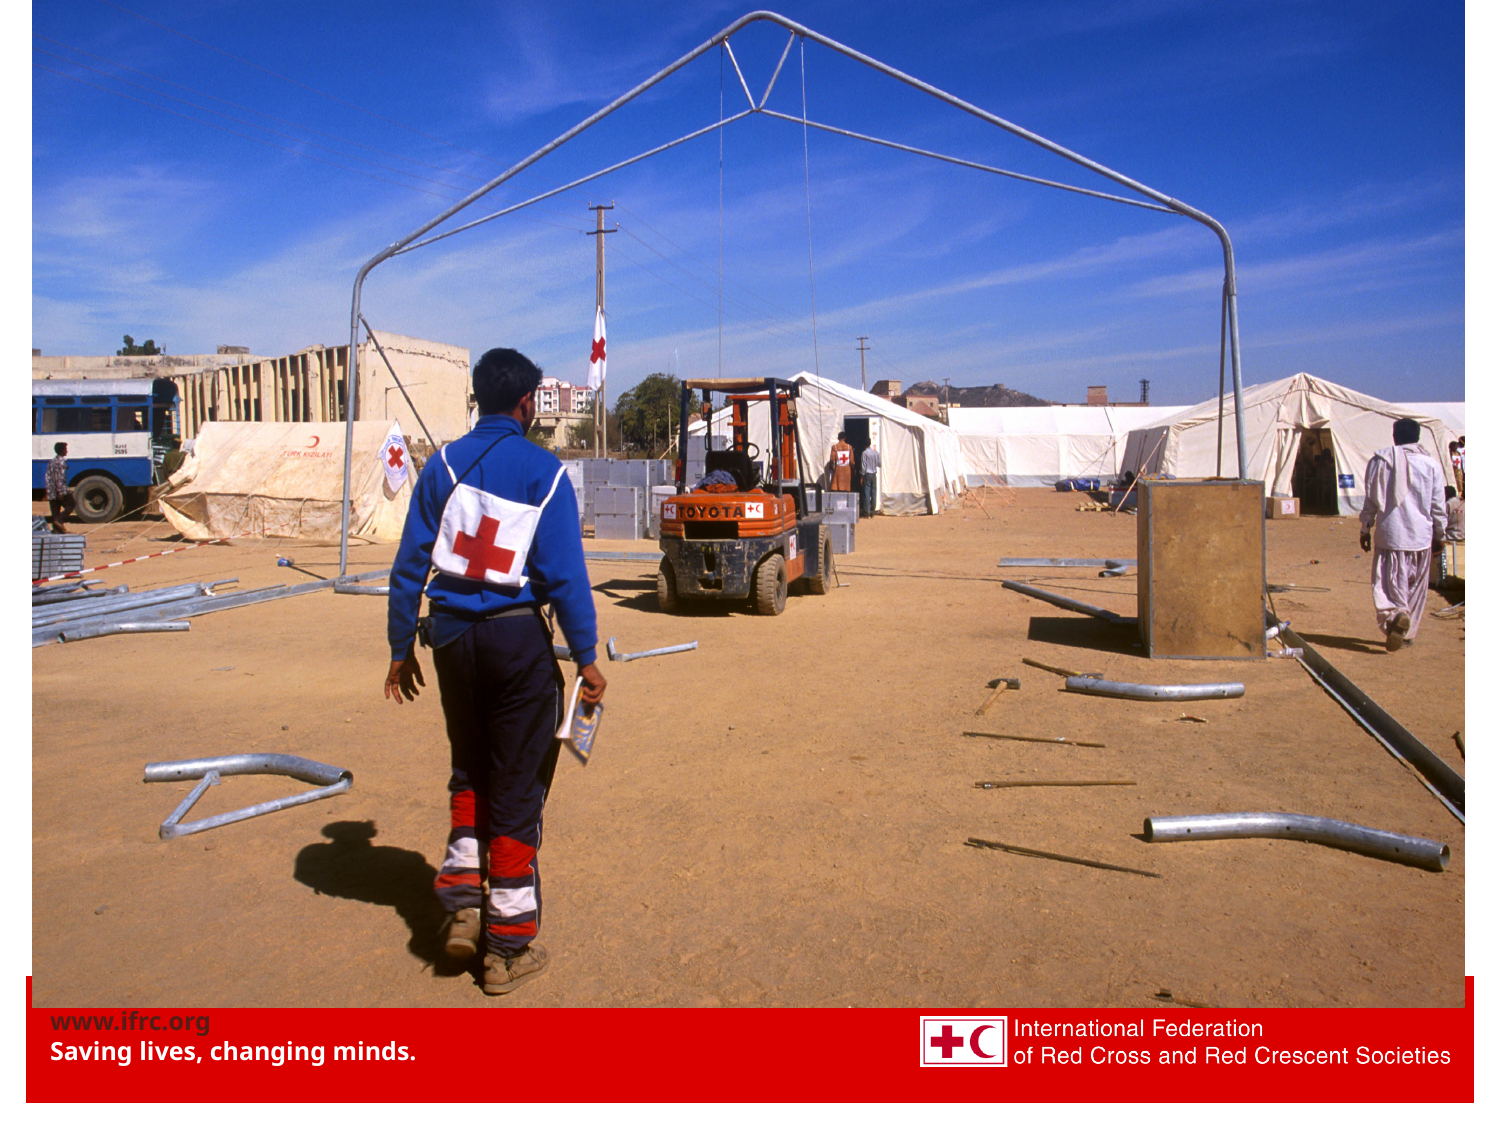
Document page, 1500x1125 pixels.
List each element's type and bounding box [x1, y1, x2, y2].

picture [920, 1016, 1450, 1067]
picture [31, 0, 1465, 1009]
